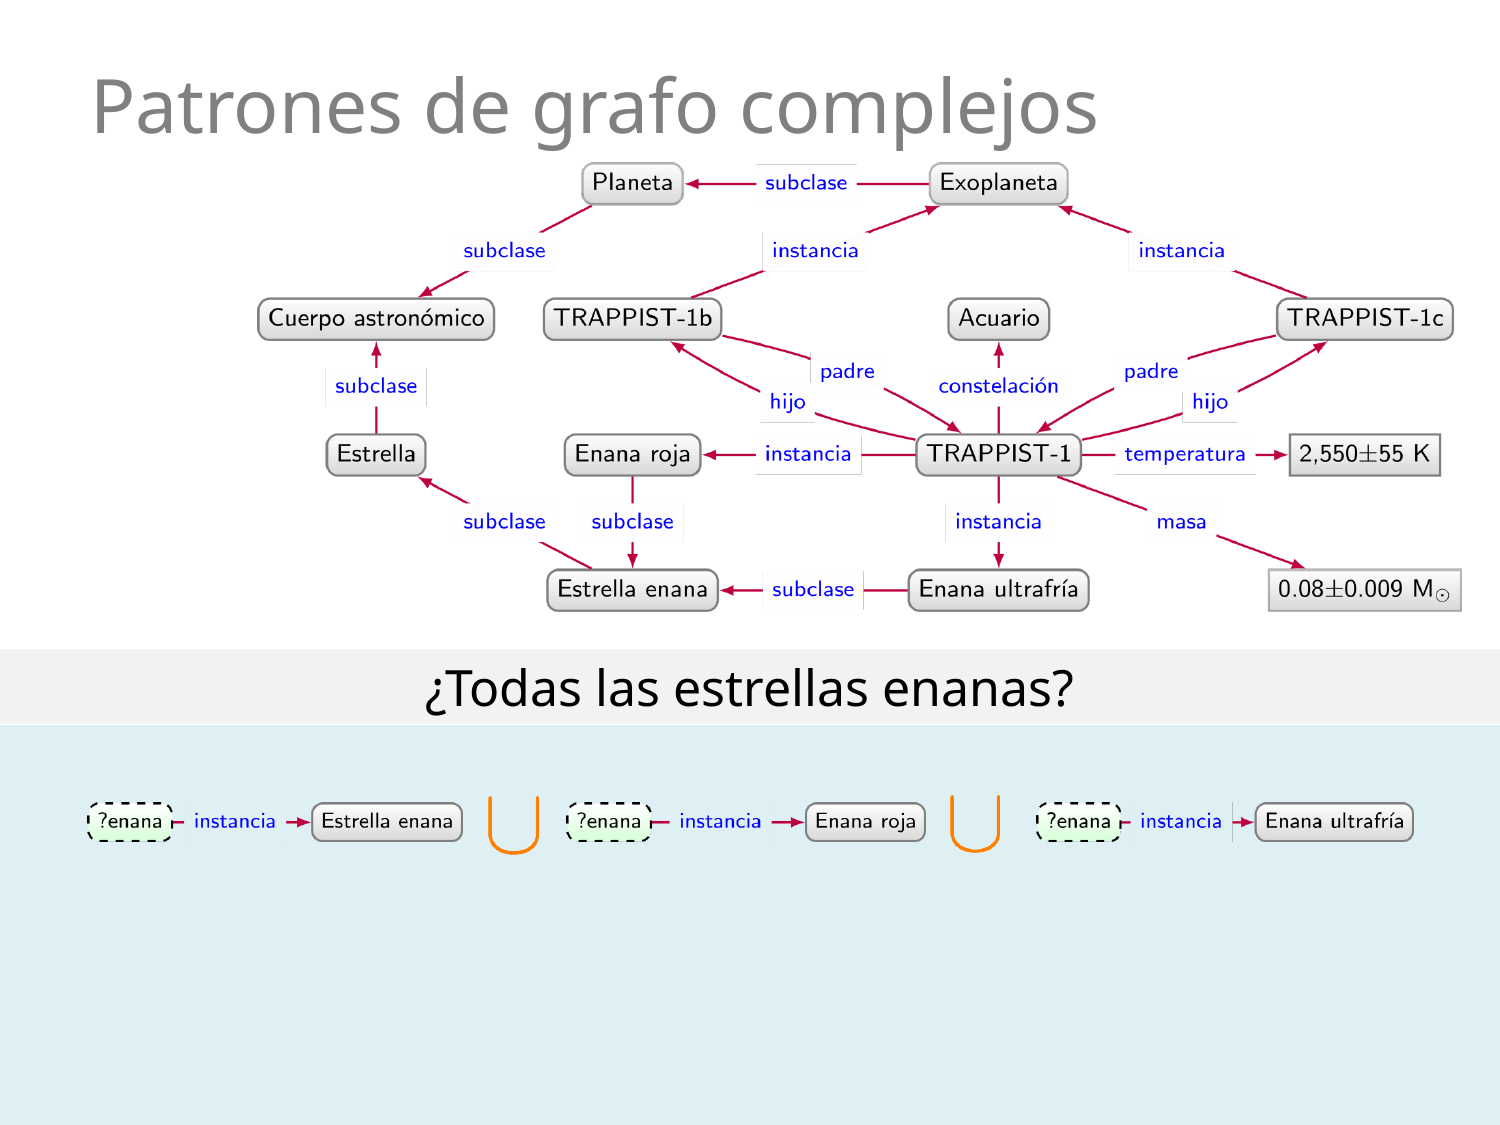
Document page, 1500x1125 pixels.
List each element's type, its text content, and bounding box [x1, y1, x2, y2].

text_box [0, 724, 1500, 1125]
picture [488, 795, 539, 855]
picture [257, 162, 1463, 613]
text_box ¿Todas las estrellas enanas? [0, 649, 1500, 724]
picture [949, 794, 1001, 854]
title Patrones de grafo complejos [75, 45, 1425, 163]
picture [1036, 802, 1414, 842]
picture [566, 802, 926, 842]
picture [87, 802, 463, 842]
